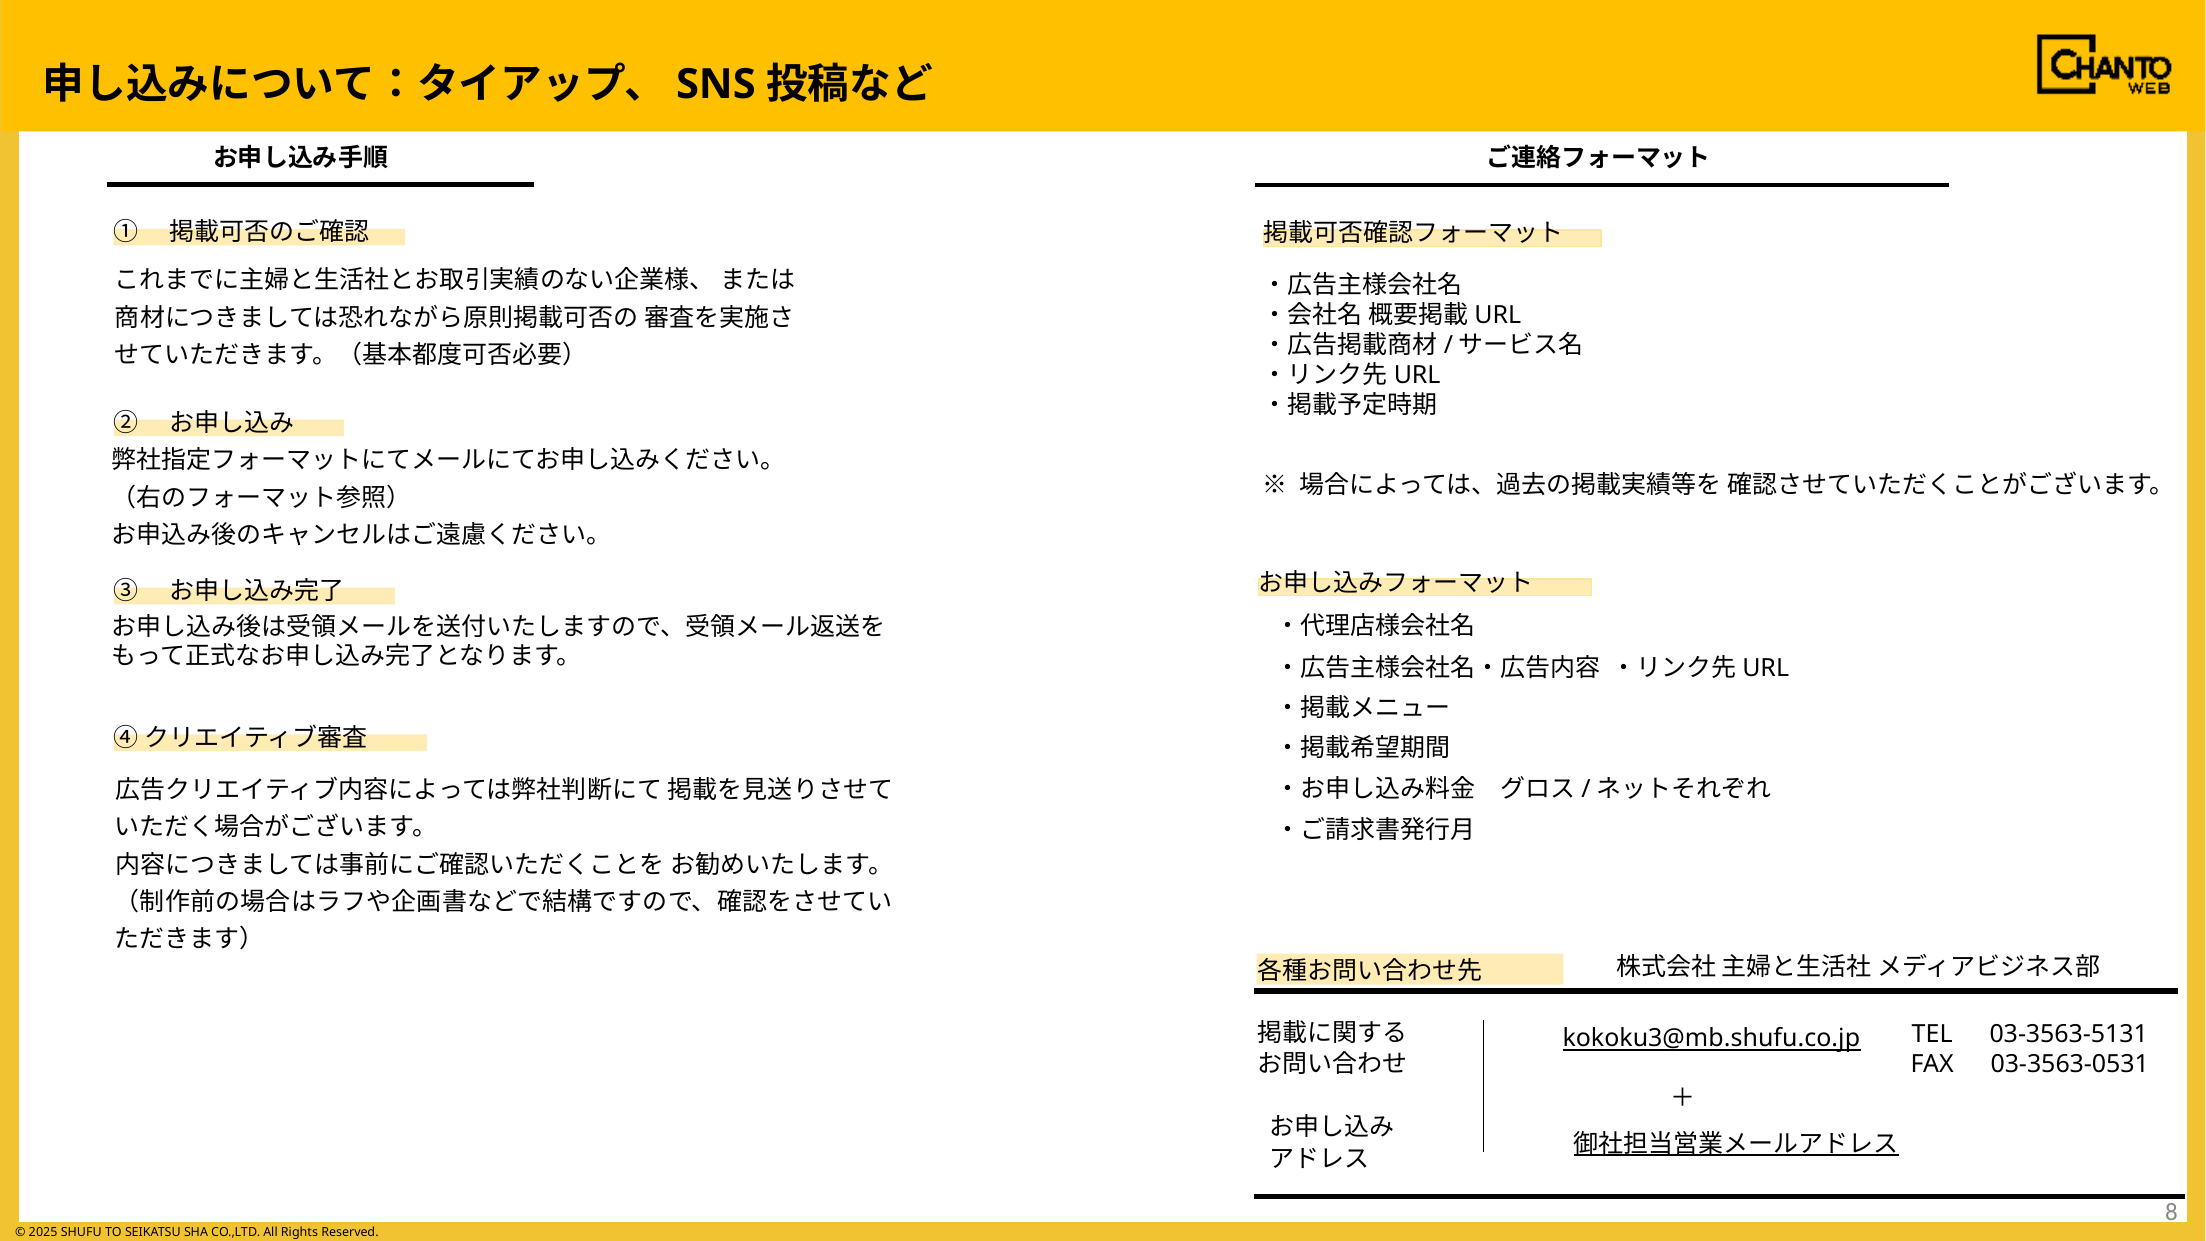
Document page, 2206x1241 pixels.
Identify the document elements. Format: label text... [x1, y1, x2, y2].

picture [2028, 30, 2181, 99]
text_box [7, 132, 2198, 1236]
text_box © 2025 SHUFU TO SEIKATSU SHA CO.,LTD. All Rights Reserved. [0, 1215, 524, 1241]
text_box 申し込みについて：タイアップ、SNS投稿など [27, 34, 1391, 99]
text_box [1, 0, 2206, 132]
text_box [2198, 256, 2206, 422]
